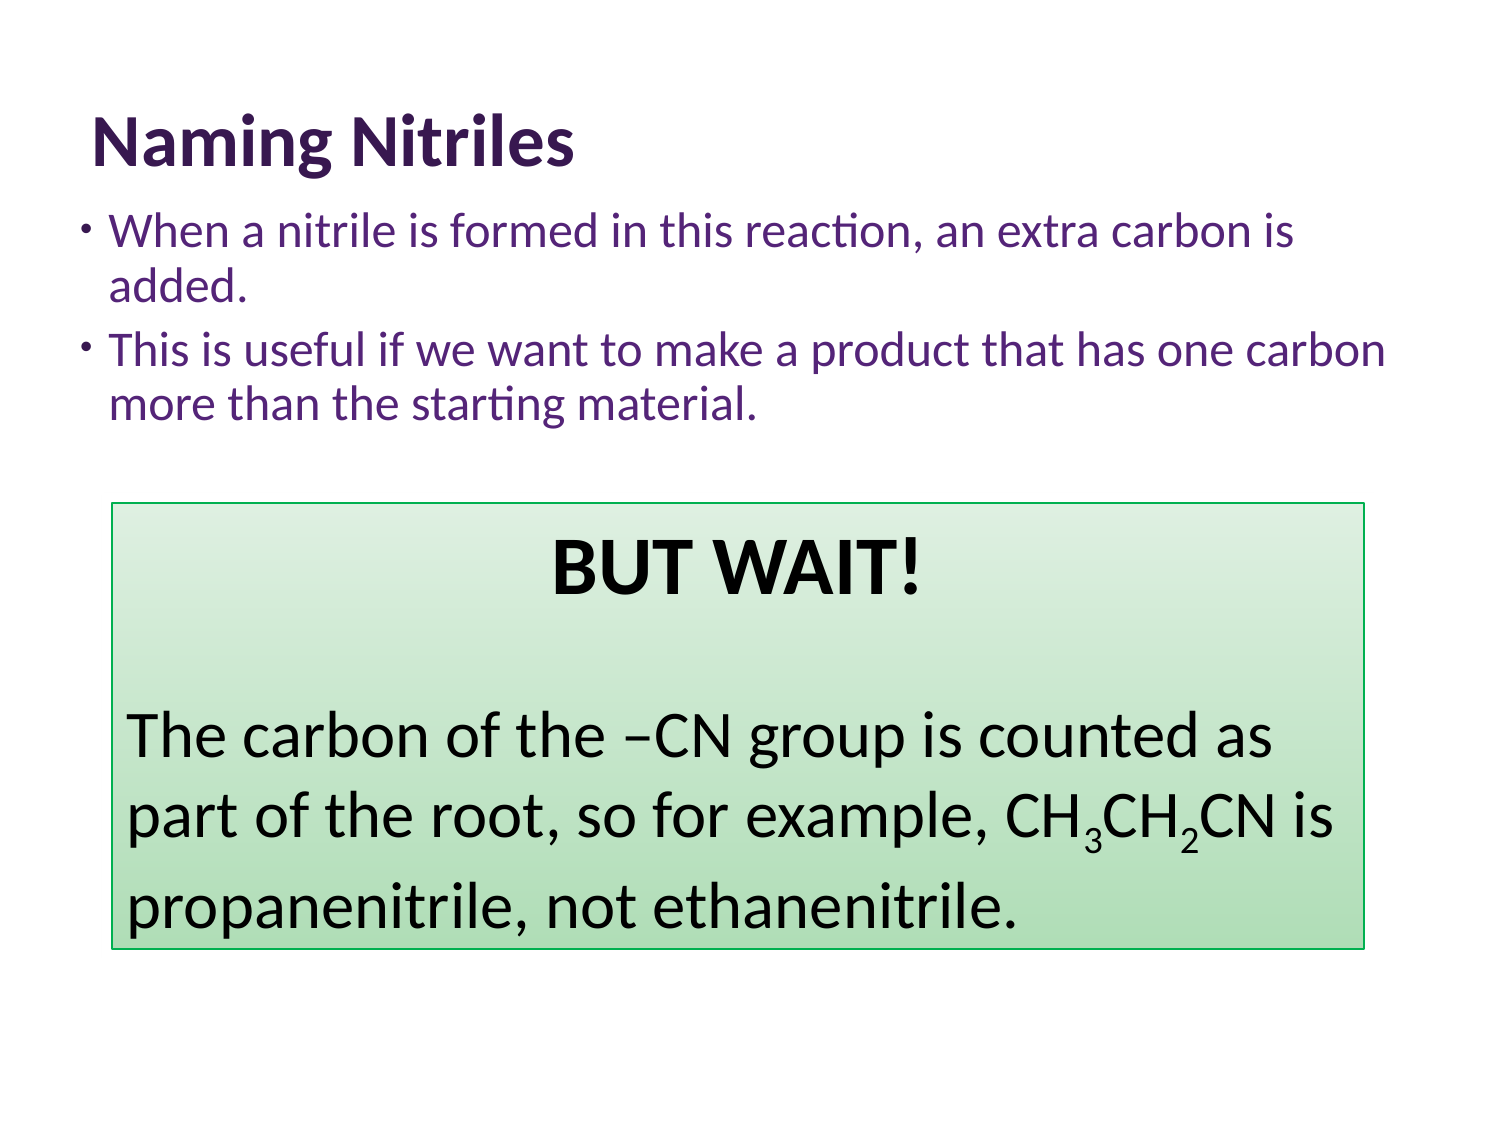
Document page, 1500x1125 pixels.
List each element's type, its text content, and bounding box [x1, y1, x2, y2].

text_box BUT WAIT! The carbon of the –CN group is counted as part of the root, so for example, CH3CH2CN is propanenitrile, not ethanenitrile. [111, 502, 1365, 950]
list When a nitrile is formed in this reaction, an extra carbon is added. This is useful if we want to make a product that has one carbon more than the starting material. [64, 196, 1459, 543]
title Naming Nitriles [76, 42, 1229, 196]
